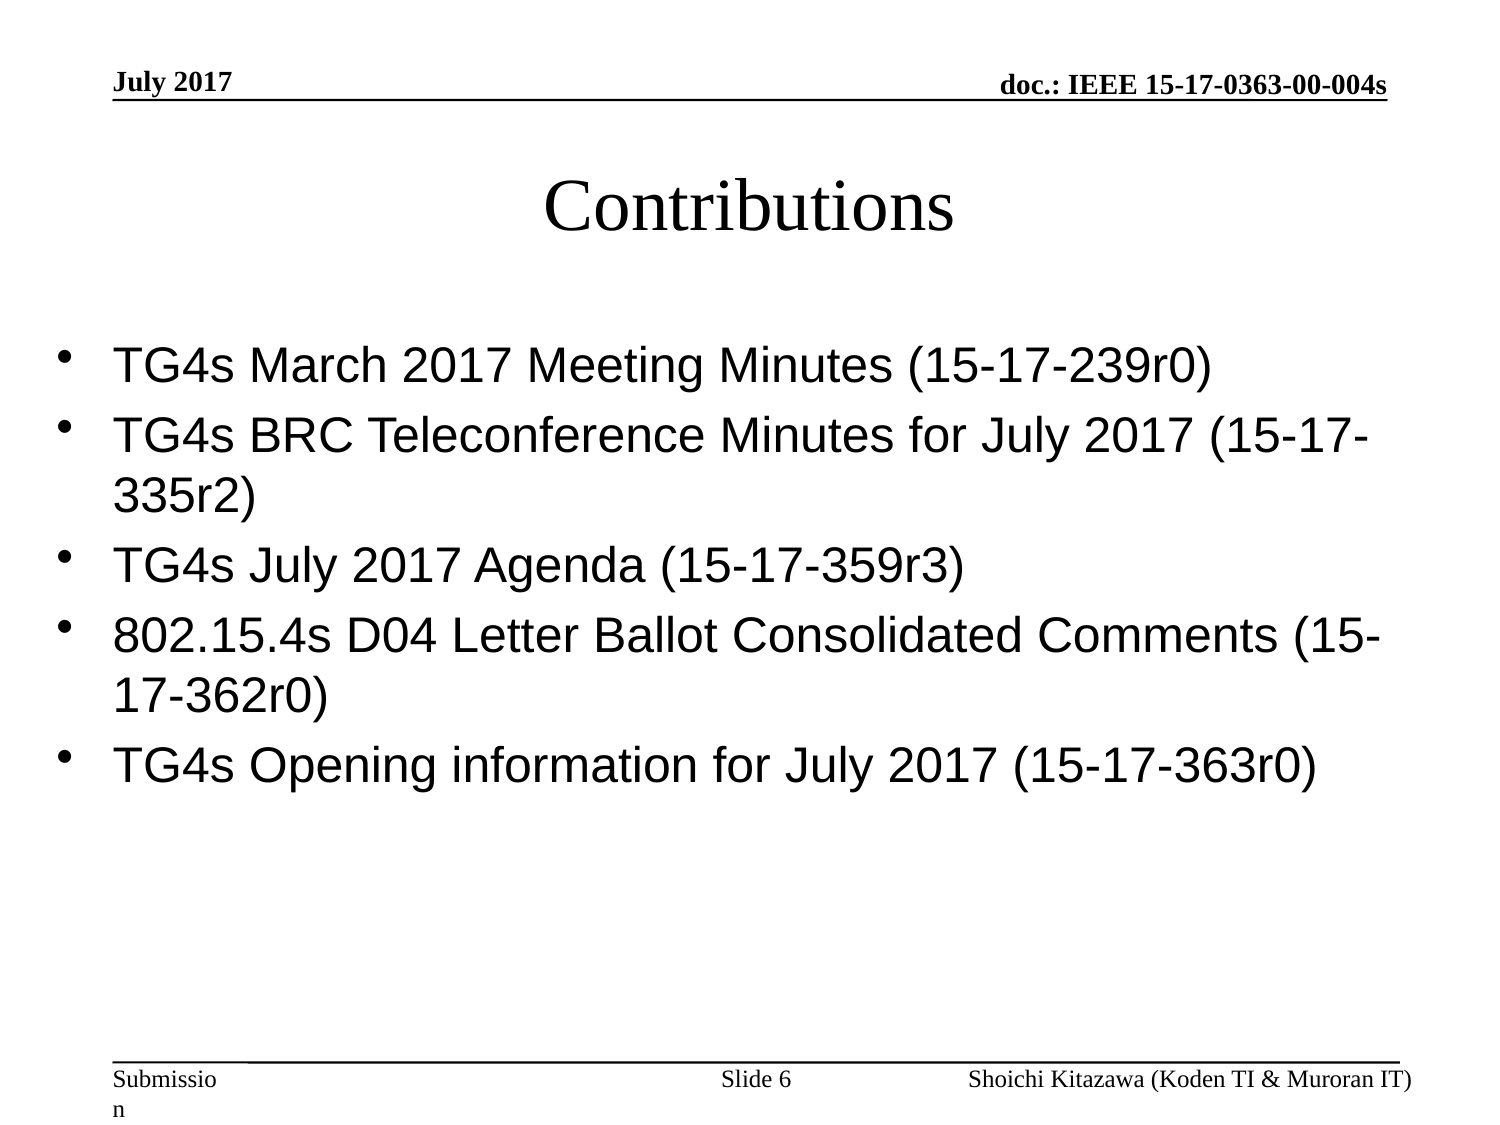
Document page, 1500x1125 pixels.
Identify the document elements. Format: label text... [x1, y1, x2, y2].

title Contributions [112, 112, 1388, 288]
slide_number Slide 6 [712, 1062, 800, 1093]
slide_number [112, 62, 375, 98]
list TG4s March 2017 Meeting Minutes (15-17-239r0) TG4s BRC Teleconference Minutes for July 2017 (15-17-335r2) TG4s July 2017 Agenda (15-17-359r3) 802.15.4s D04 Letter Ballot Consolidated Comments (15-17-362r0) TG4s Opening information for July 2017 (15-17-363r0) [41, 324, 1459, 1001]
footer Shoichi Kitazawa (Koden TI & Muroran IT) [900, 1062, 1413, 1093]
